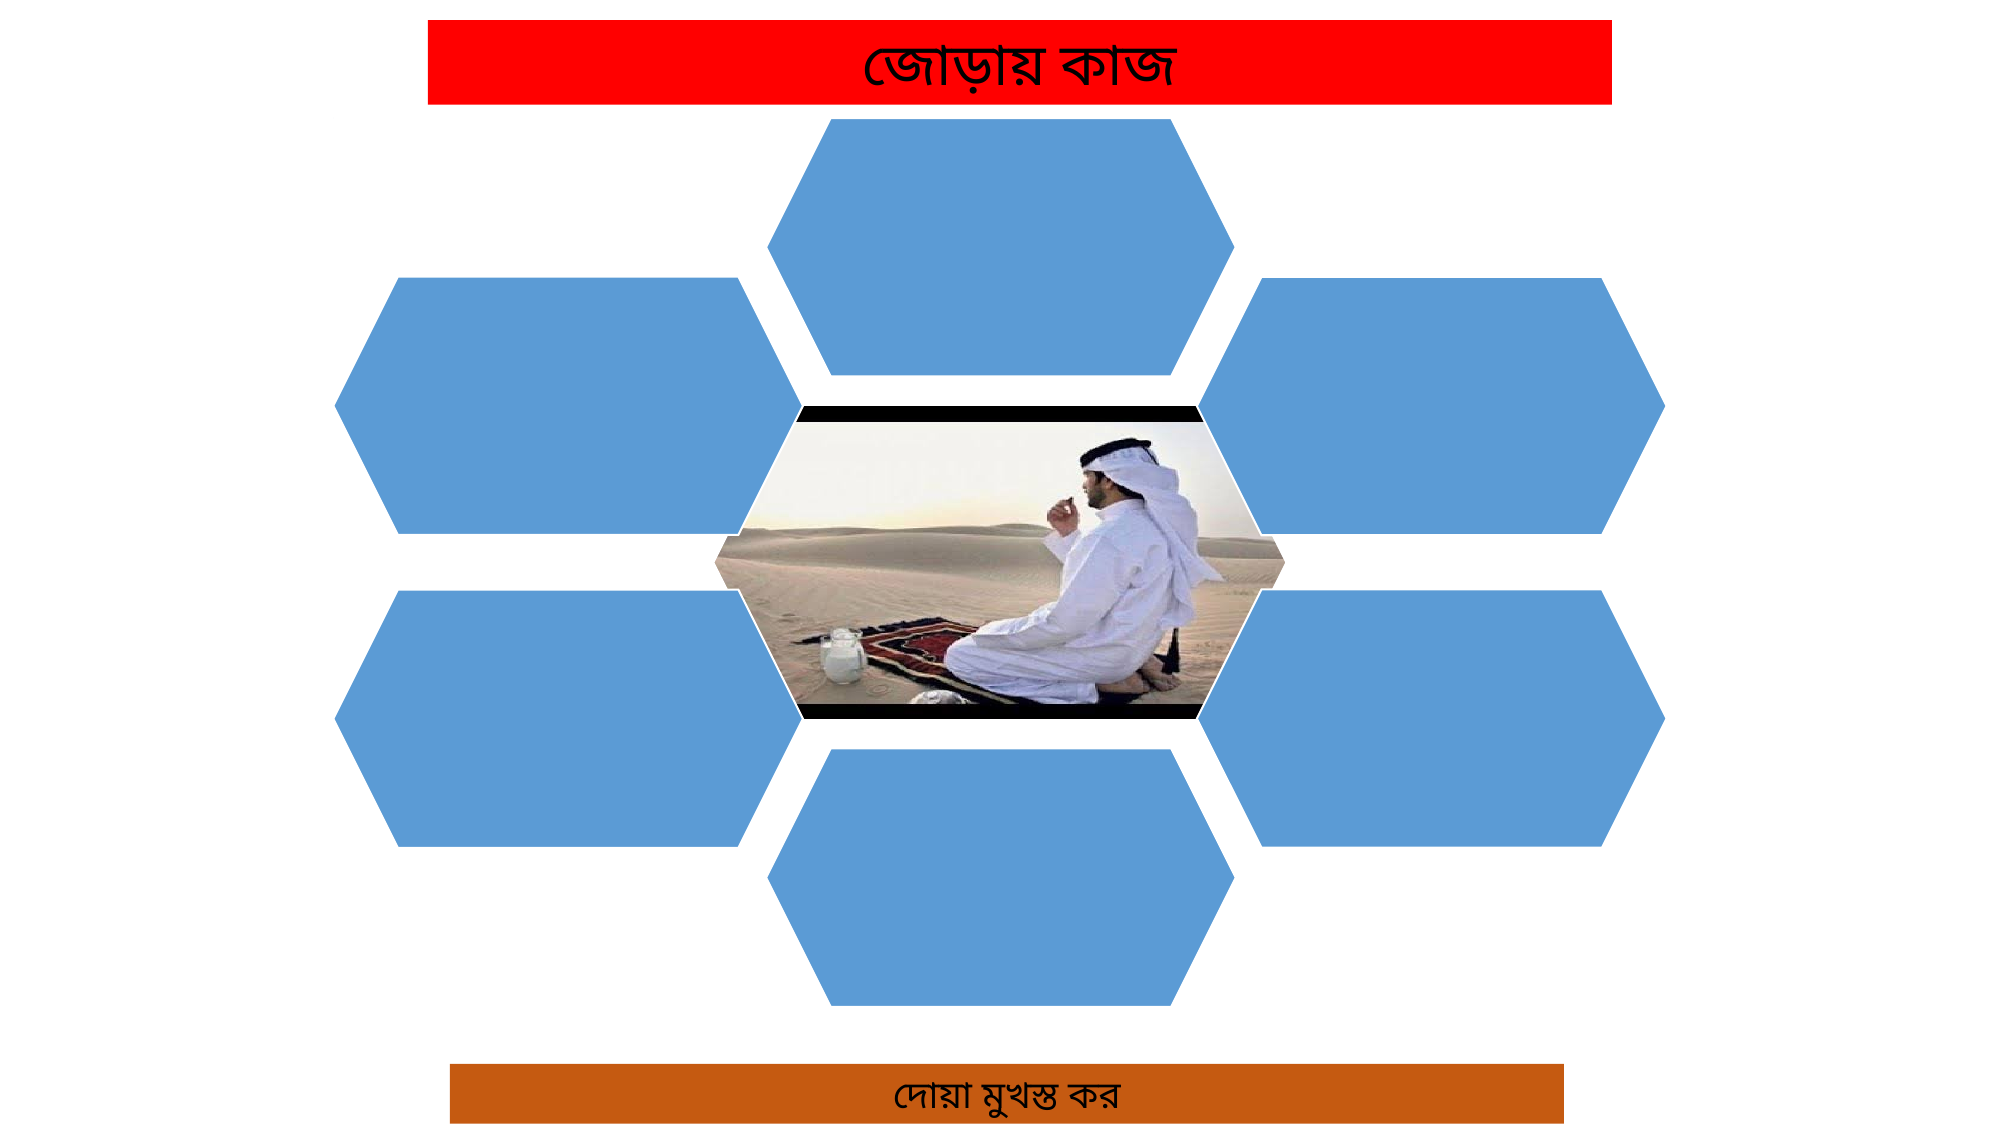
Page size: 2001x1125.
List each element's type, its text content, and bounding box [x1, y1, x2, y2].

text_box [333, 117, 1667, 1007]
text_box দোয়া মুখস্ত কর [449, 1063, 1564, 1124]
text_box জোড়ায় কাজ [427, 20, 1612, 105]
